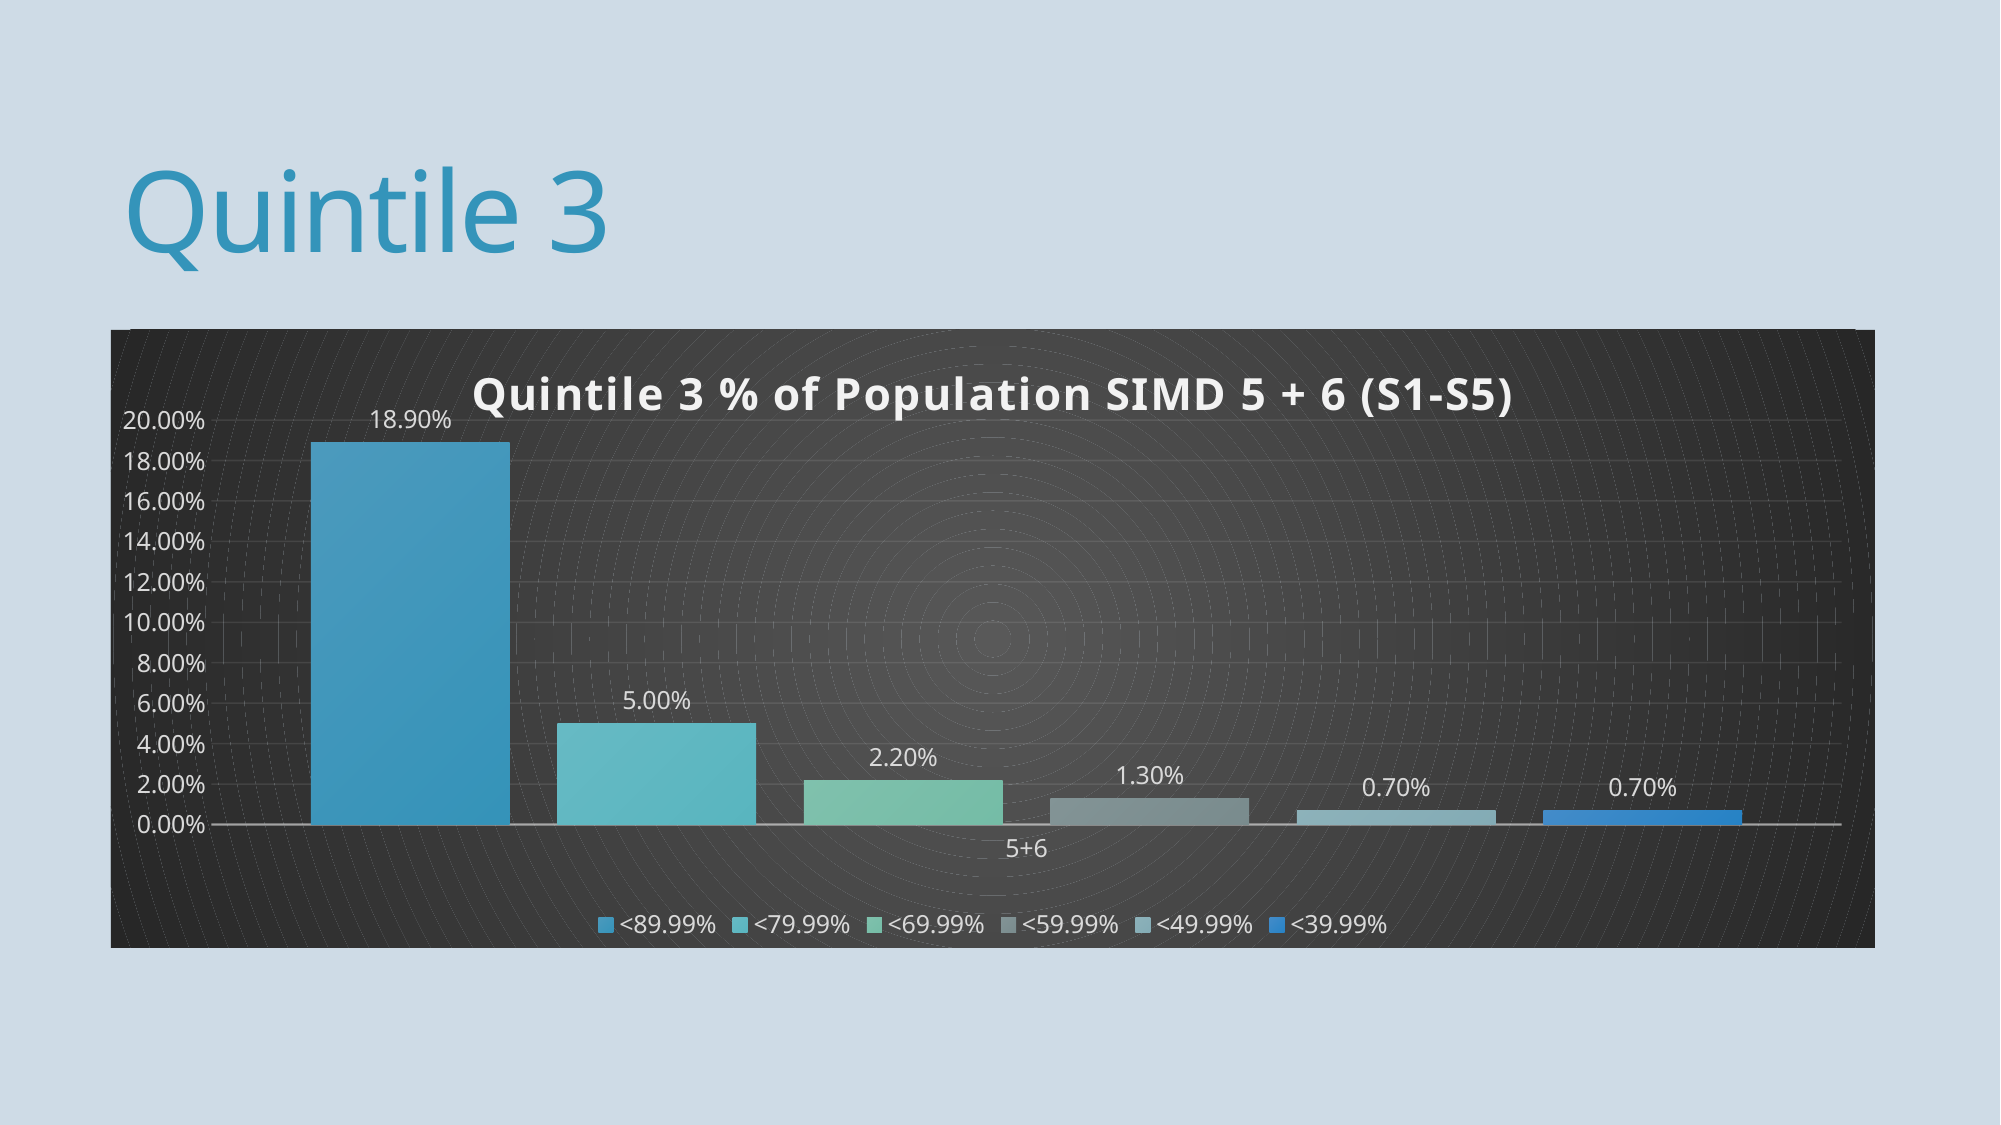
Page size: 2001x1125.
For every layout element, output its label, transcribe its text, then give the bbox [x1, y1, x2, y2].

chart [110, 329, 1876, 949]
title Quintile 3 [107, 81, 1875, 354]
